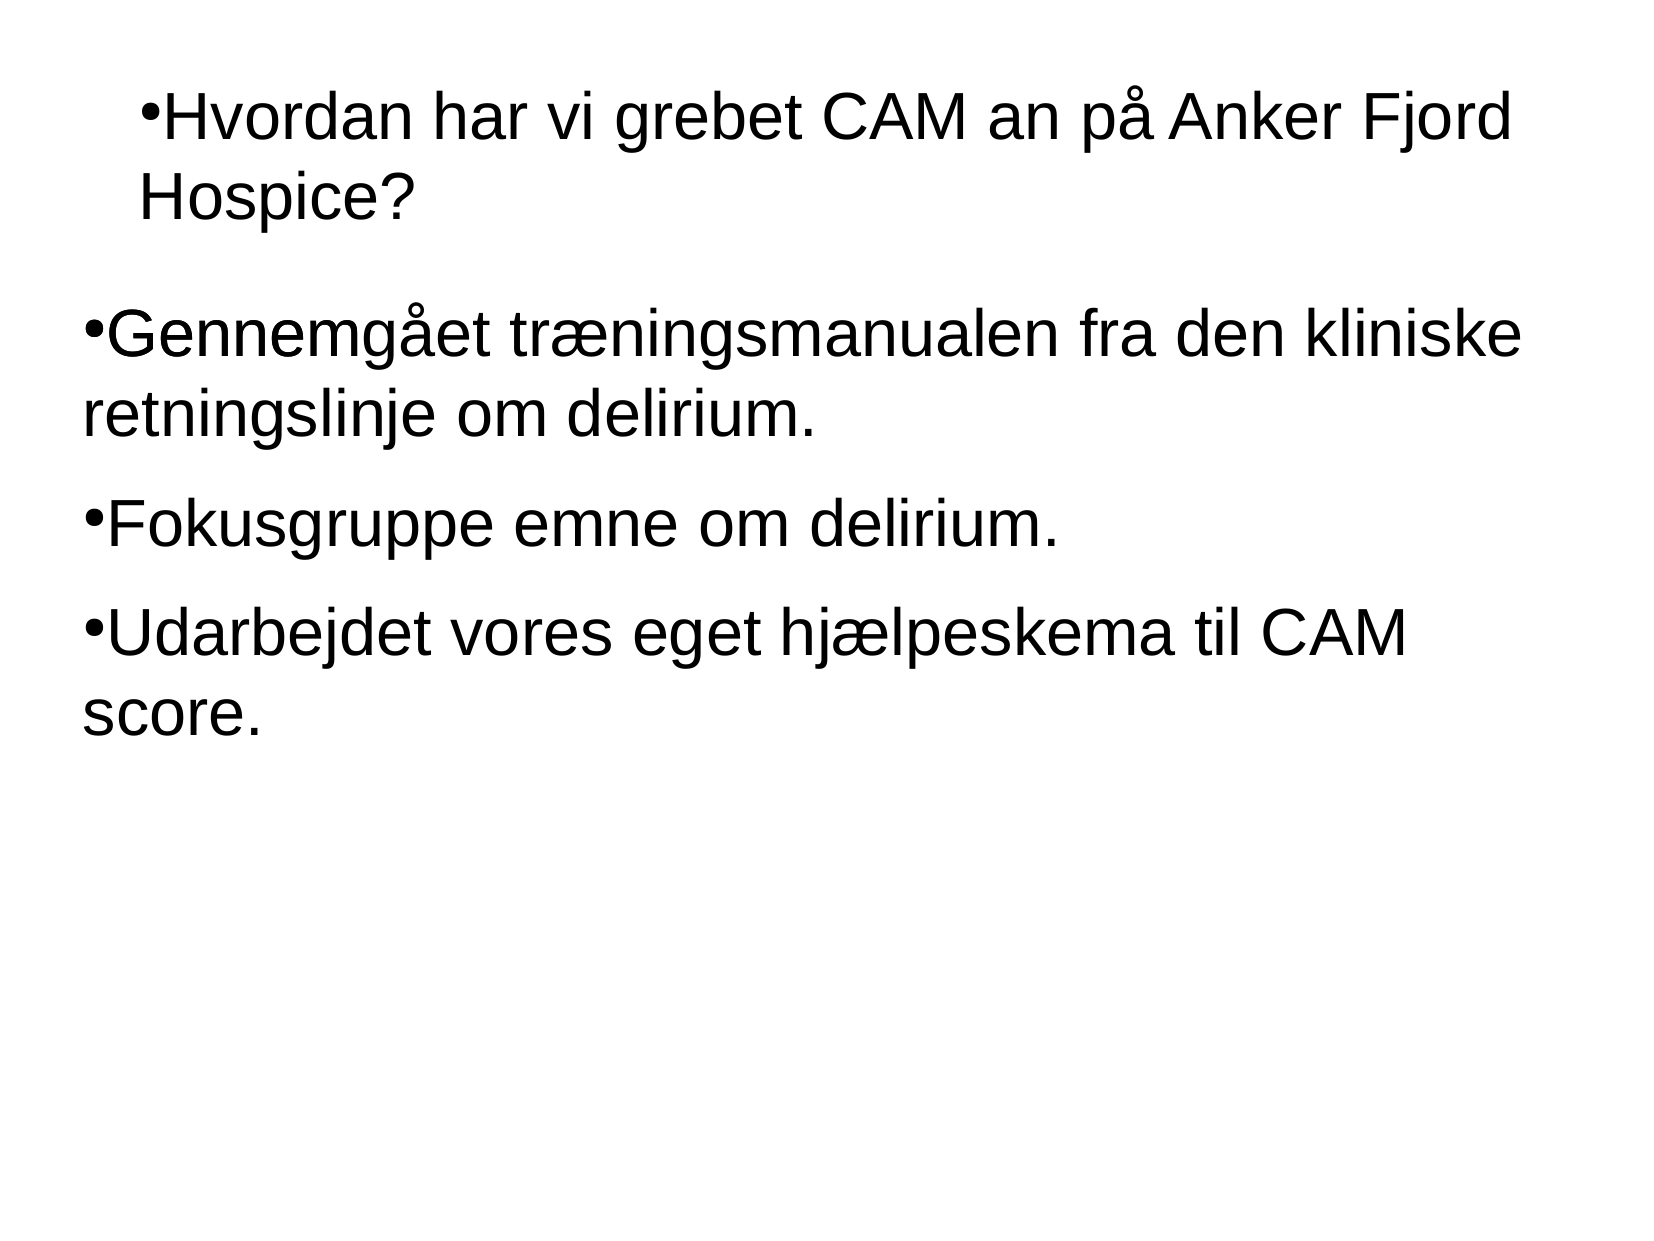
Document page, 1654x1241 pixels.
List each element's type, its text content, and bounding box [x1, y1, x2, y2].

list Gennem [82, 290, 1571, 1010]
title Hvordan har vi grebet CAM an på Anker Fjord Hospice? [82, 42, 1571, 264]
